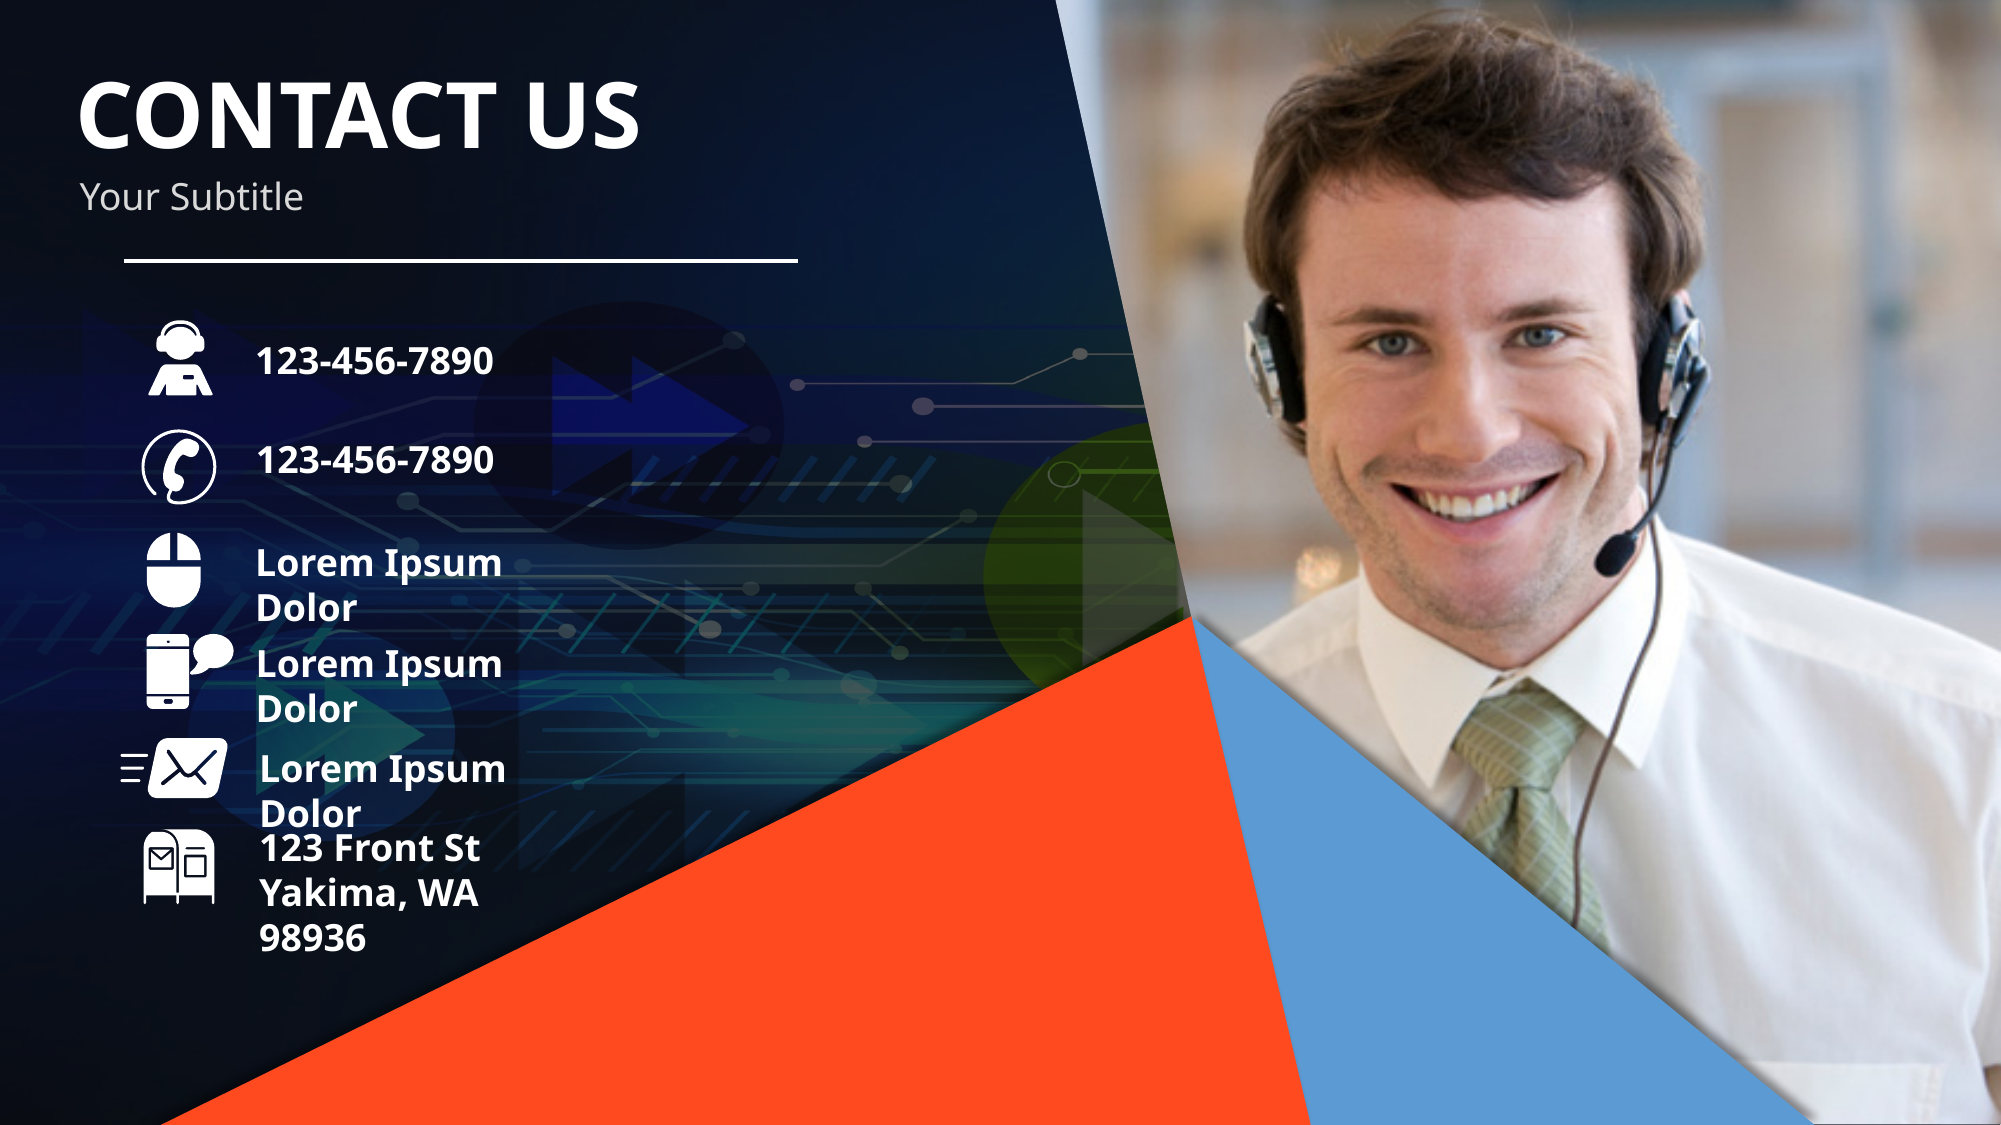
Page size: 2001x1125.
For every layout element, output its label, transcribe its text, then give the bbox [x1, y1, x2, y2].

text_box 123 Front St Yakima, WA 98936 [244, 816, 590, 967]
text_box [158, 614, 1312, 1125]
text_box [1195, 617, 1817, 1125]
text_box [148, 320, 213, 396]
text_box [141, 429, 217, 505]
text_box Lorem Ipsum Dolor [240, 632, 586, 738]
text_box [146, 566, 201, 608]
text_box [177, 532, 201, 561]
text_box [1054, 0, 2000, 1125]
text_box 123-456-7890 [240, 329, 541, 390]
text_box Lorem Ipsum Dolor [244, 737, 590, 816]
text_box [143, 829, 215, 905]
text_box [120, 737, 228, 798]
text_box Lorem Ipsum Dolor [240, 531, 586, 632]
text_box [146, 532, 171, 561]
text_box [60, 49, 1020, 227]
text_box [146, 633, 234, 709]
text_box 123-456-7890 [241, 428, 541, 489]
